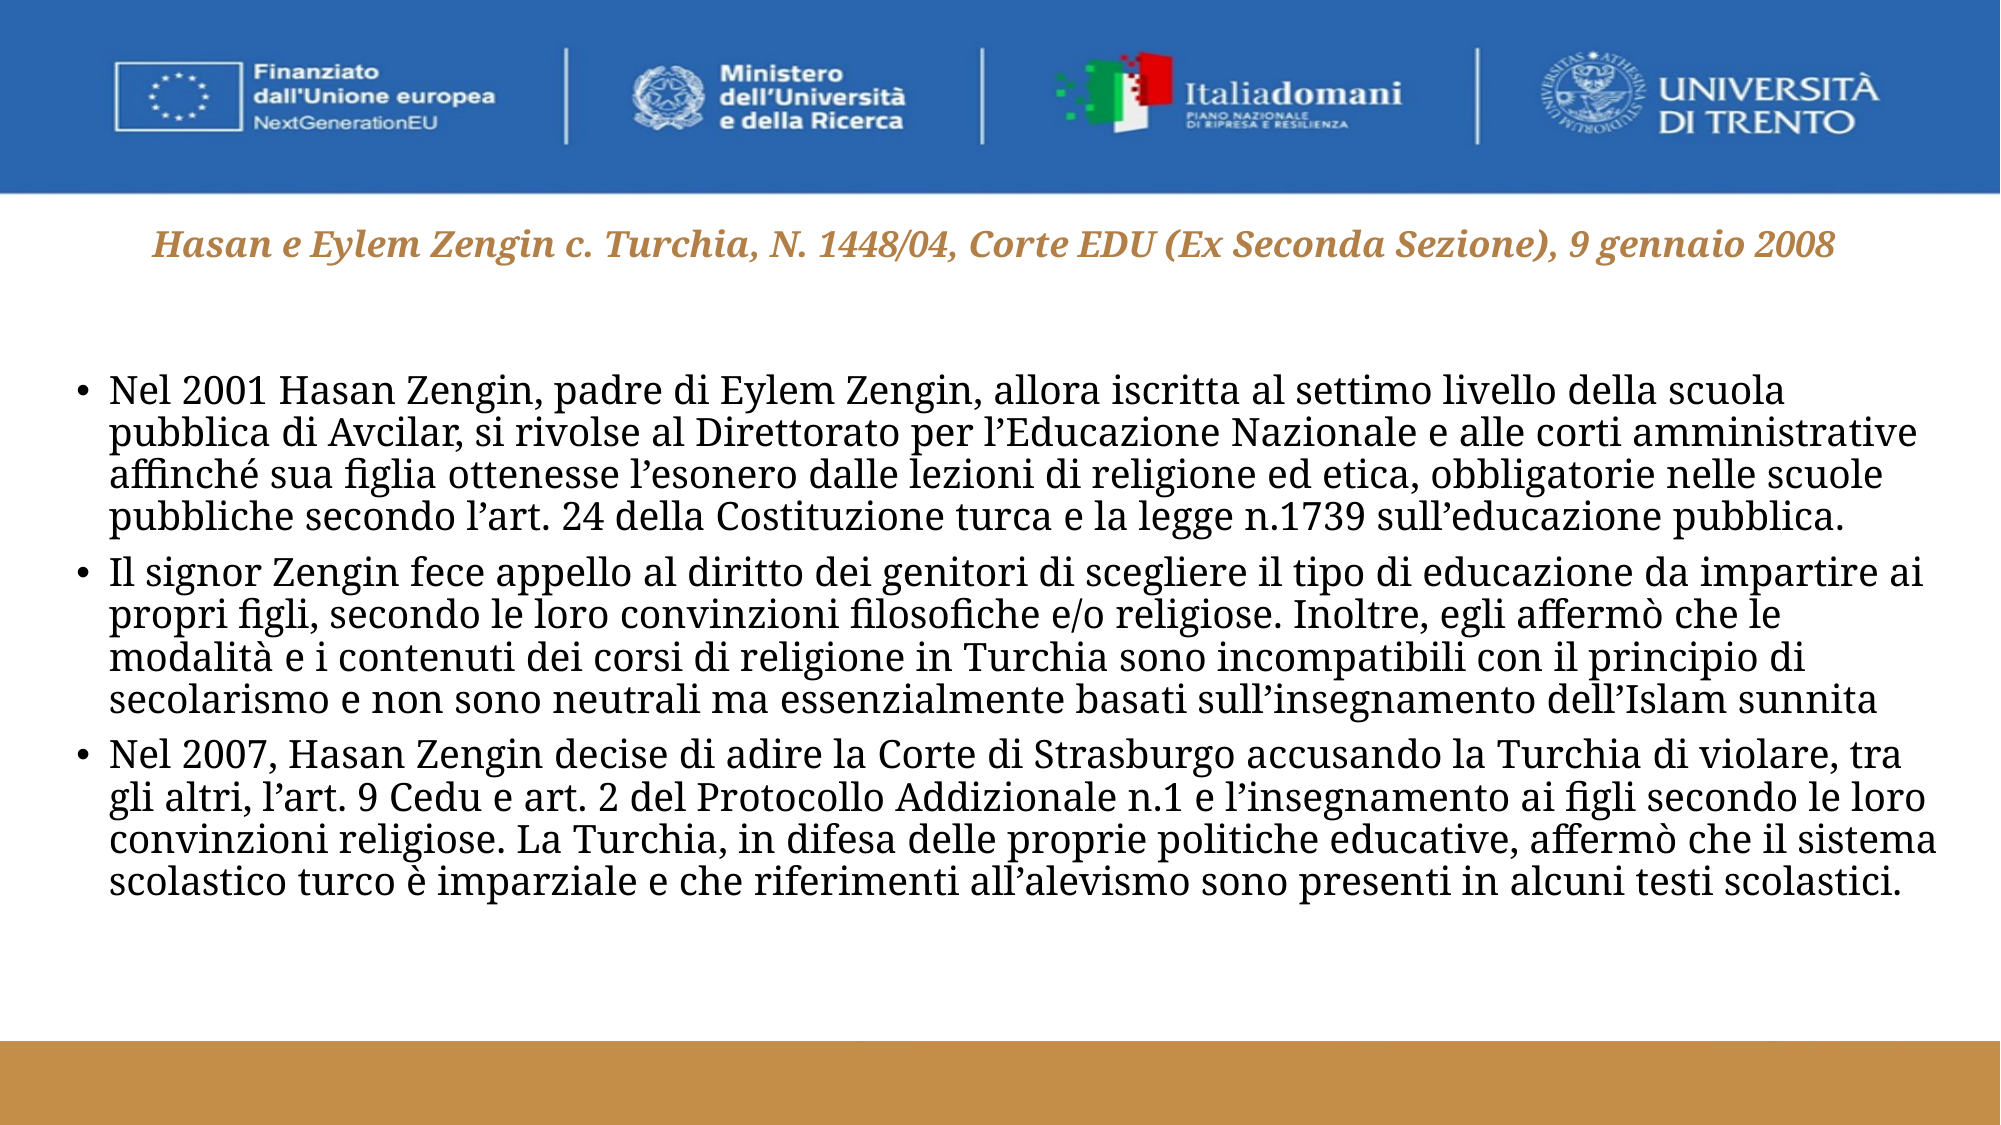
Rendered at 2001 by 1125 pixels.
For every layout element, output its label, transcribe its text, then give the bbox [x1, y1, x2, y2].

picture [0, 0, 2000, 198]
list Nel 2001 Hasan Zengin, padre di Eylem Zengin, allora iscritta al settimo livello della scuola pubblica di Avcilar, si rivolse al Direttorato per l’Educazione Nazionale e alle corti amministrative affinché sua figlia ottenesse l’esonero dalle lezioni di religione ed etica, obbligatorie nelle scuole pubbliche secondo l’art. 24 della Costituzione turca e la legge n.1739 sull’educazione pubblica. Il signor Zengin fece appello al diritto dei genitori di scegliere il tipo di educazione da impartire ai propri figli, secondo le loro convinzioni filosofiche e/o religiose. Inoltre, egli affermò che le modalità e i contenuti dei corsi di religione in Turchia sono incompatibili con il principio di secolarismo e non sono neutrali ma essenzialmente basati sull’insegnamento dell’Islam sunnita Nel 2007, Hasan Zengin decise di adire la Corte di Strasburgo accusando la Turchia di violare, tra gli altri, l’art. 9 Cedu e art. 2 del Protocollo Addizionale n.1 e l’insegnamento ai figli secondo le loro convinzioni religiose. La Turchia, in difesa delle proprie politiche educative, affermò che il sistema scolastico turco è imparziale e che riferimenti all’alevismo sono presenti in alcuni testi scolastici. [61, 363, 1973, 1009]
picture [0, 1041, 2000, 1125]
title Hasan e Eylem Zengin c. Turchia, N. 1448/04, Corte EDU (Ex Seconda Sezione), 9 gennaio 2008 [137, 219, 1863, 303]
